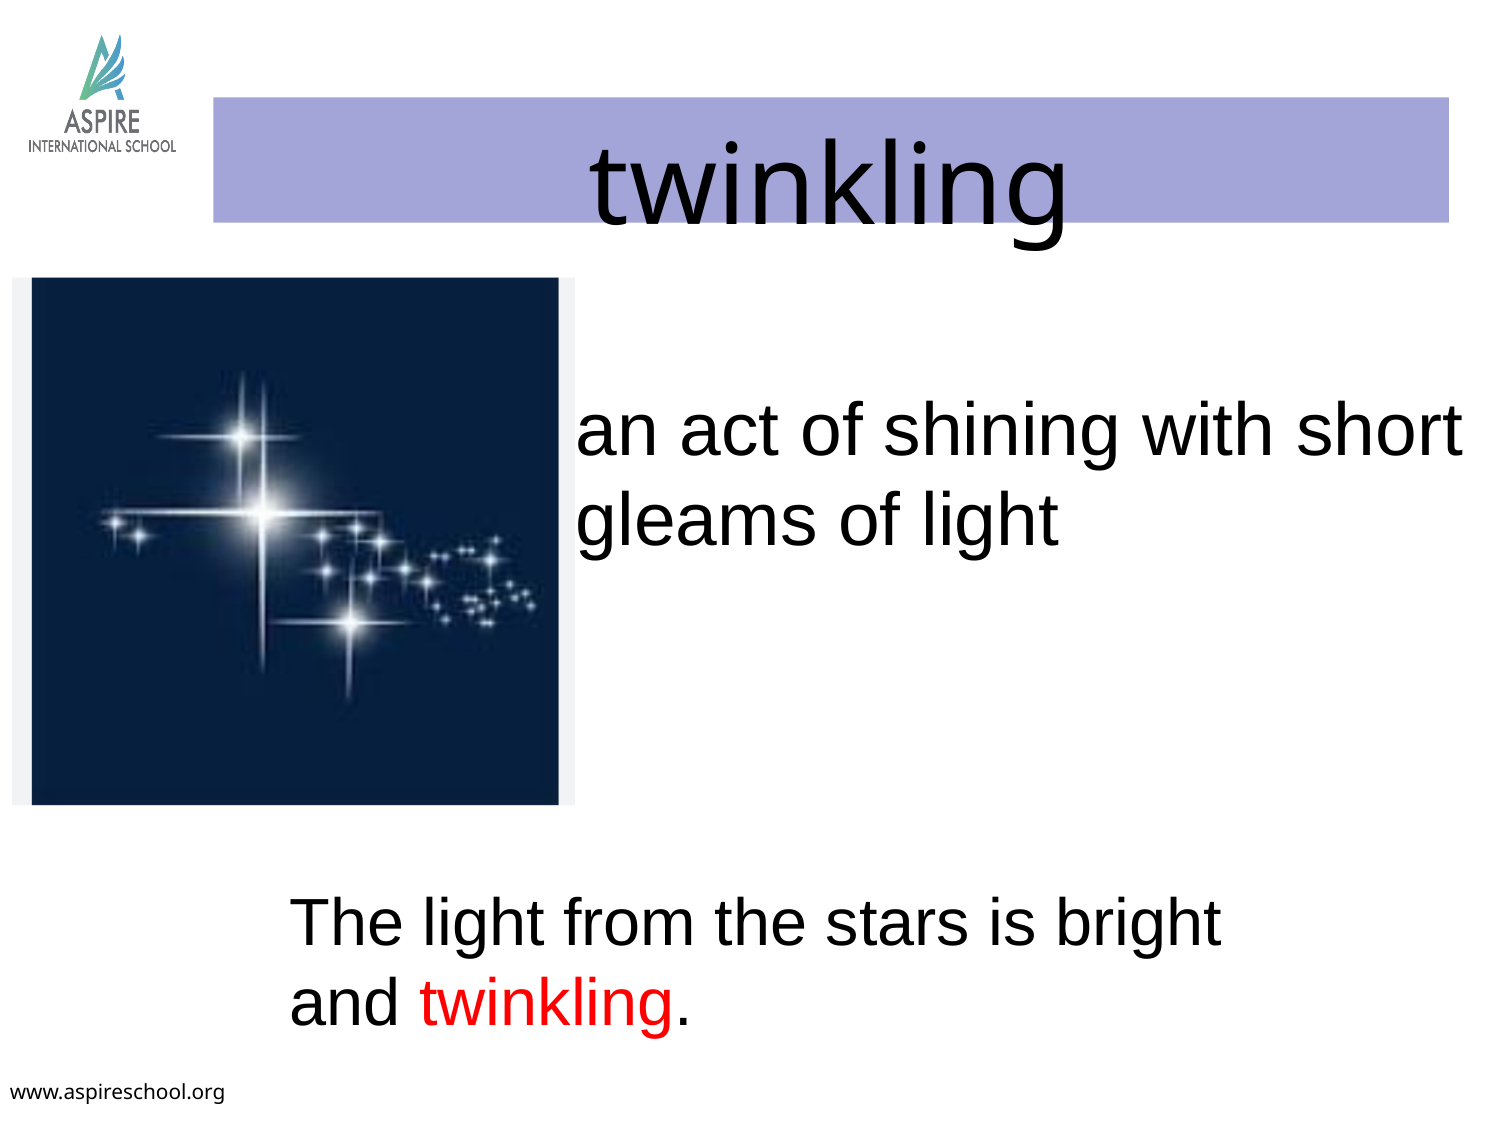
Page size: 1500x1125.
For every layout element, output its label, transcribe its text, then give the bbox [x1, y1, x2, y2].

title twinkling [213, 97, 1449, 223]
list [12, 274, 576, 819]
text_box an act of shining with short gleams of light [560, 373, 1488, 888]
picture [29, 1, 176, 196]
text_box The light from the stars is bright and twinkling. [275, 871, 1244, 1046]
